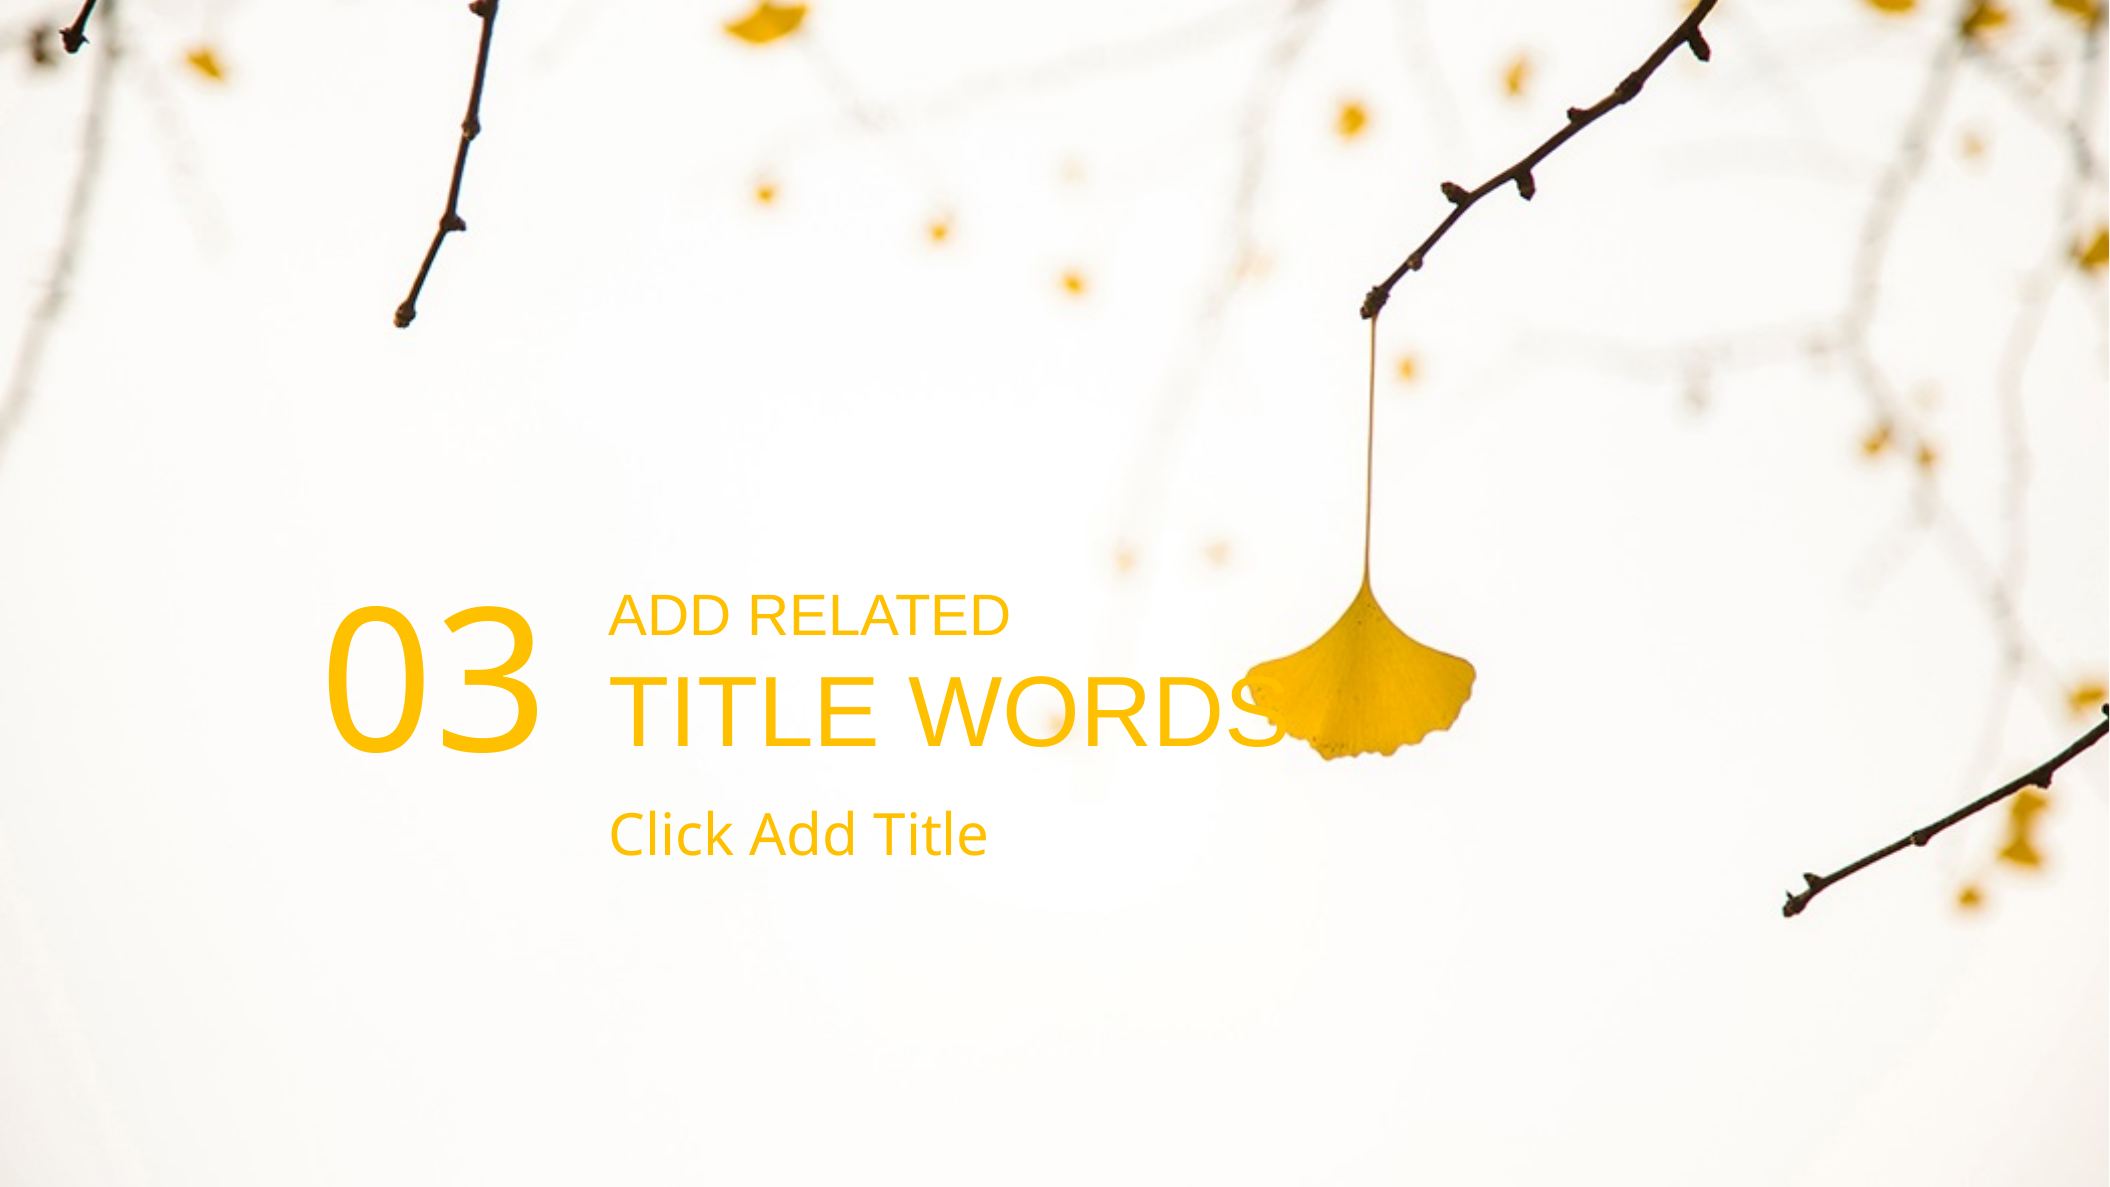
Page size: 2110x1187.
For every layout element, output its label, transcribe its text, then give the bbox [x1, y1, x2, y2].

text_box ADD RELATED TITLE WORDS [633, 569, 1369, 775]
text_box 03 [304, 544, 633, 800]
text_box [0, 0, 2110, 1187]
text_box Click Add Title [593, 790, 1229, 875]
